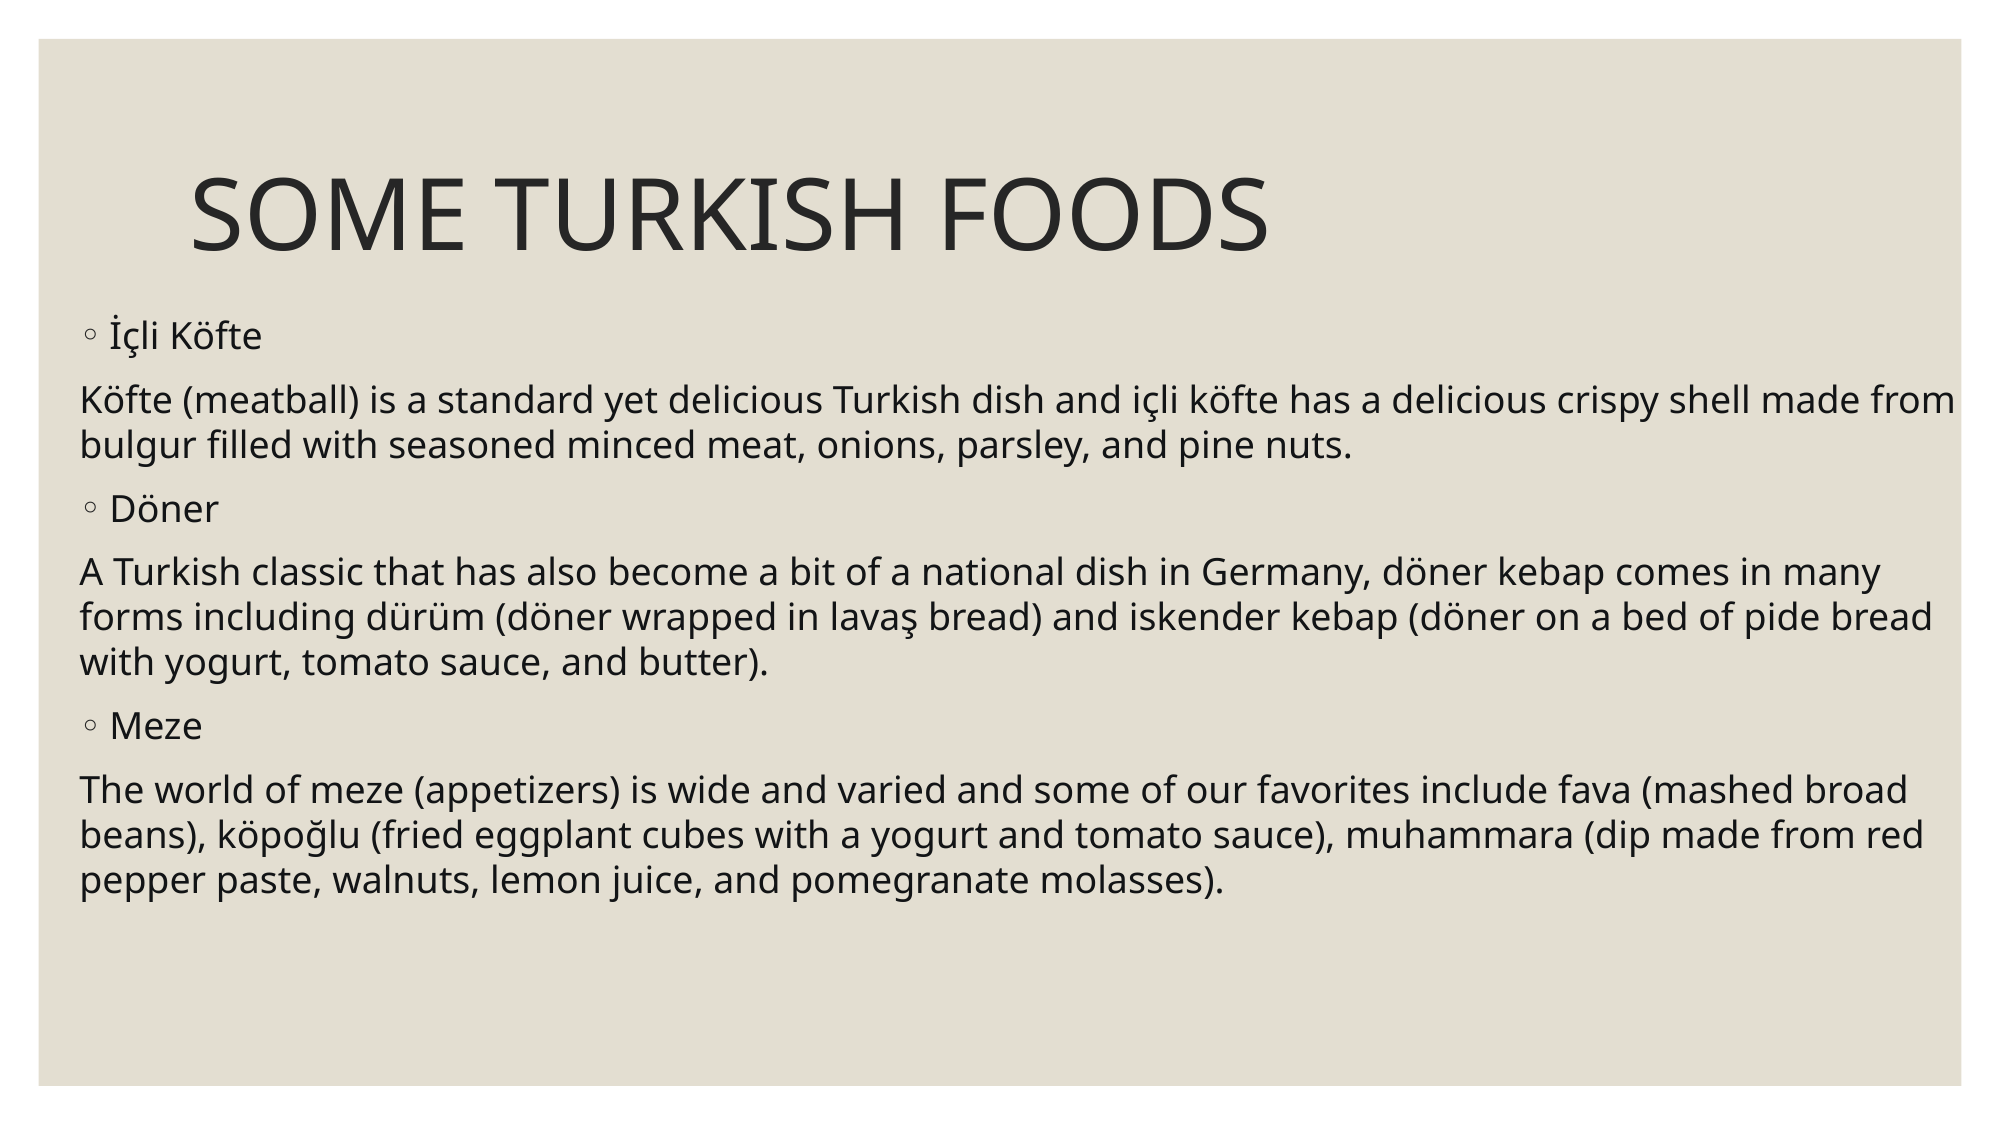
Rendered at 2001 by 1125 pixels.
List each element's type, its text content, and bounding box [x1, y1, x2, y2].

title SOME TURKISH FOODS [174, 105, 1825, 304]
list İçli Köfte Köfte (meatball) is a standard yet delicious Turkish dish and içli köfte has a delicious crispy shell made from bulgur filled with seasoned minced meat, onions, parsley, and pine nuts. Döner A Turkish classic that has also become a bit of a national dish in Germany, döner kebap comes in many forms including dürüm (döner wrapped in lavaş bread) and iskender kebap (döner on a bed of pide bread with yogurt, tomato sauce, and butter). Meze The world of meze (appetizers) is wide and varied and some of our favorites include fava (mashed broad beans), köpoğlu (fried eggplant cubes with a yogurt and tomato sauce), muhammara (dip made from red pepper paste, walnuts, lemon juice, and pomegranate molasses). [64, 304, 2000, 950]
